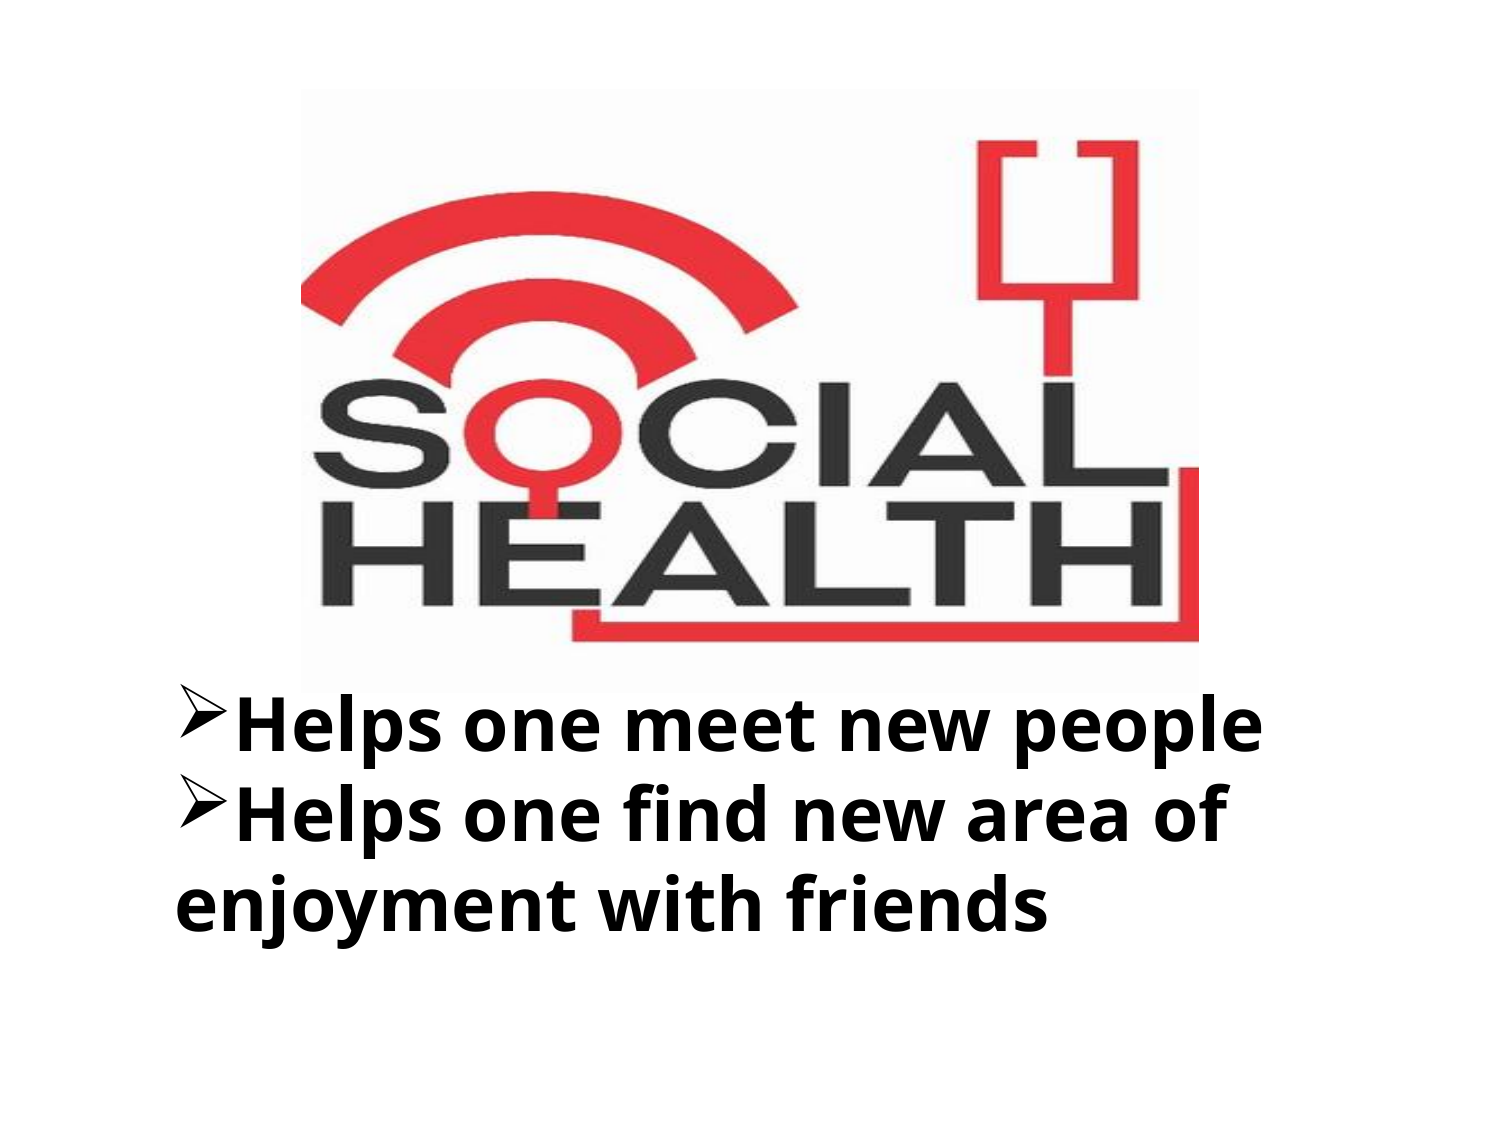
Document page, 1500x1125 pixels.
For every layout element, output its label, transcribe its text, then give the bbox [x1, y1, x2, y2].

text_box Helps one meet new people Helps one find new area of enjoyment with friends [159, 668, 1474, 954]
picture [300, 89, 1200, 693]
